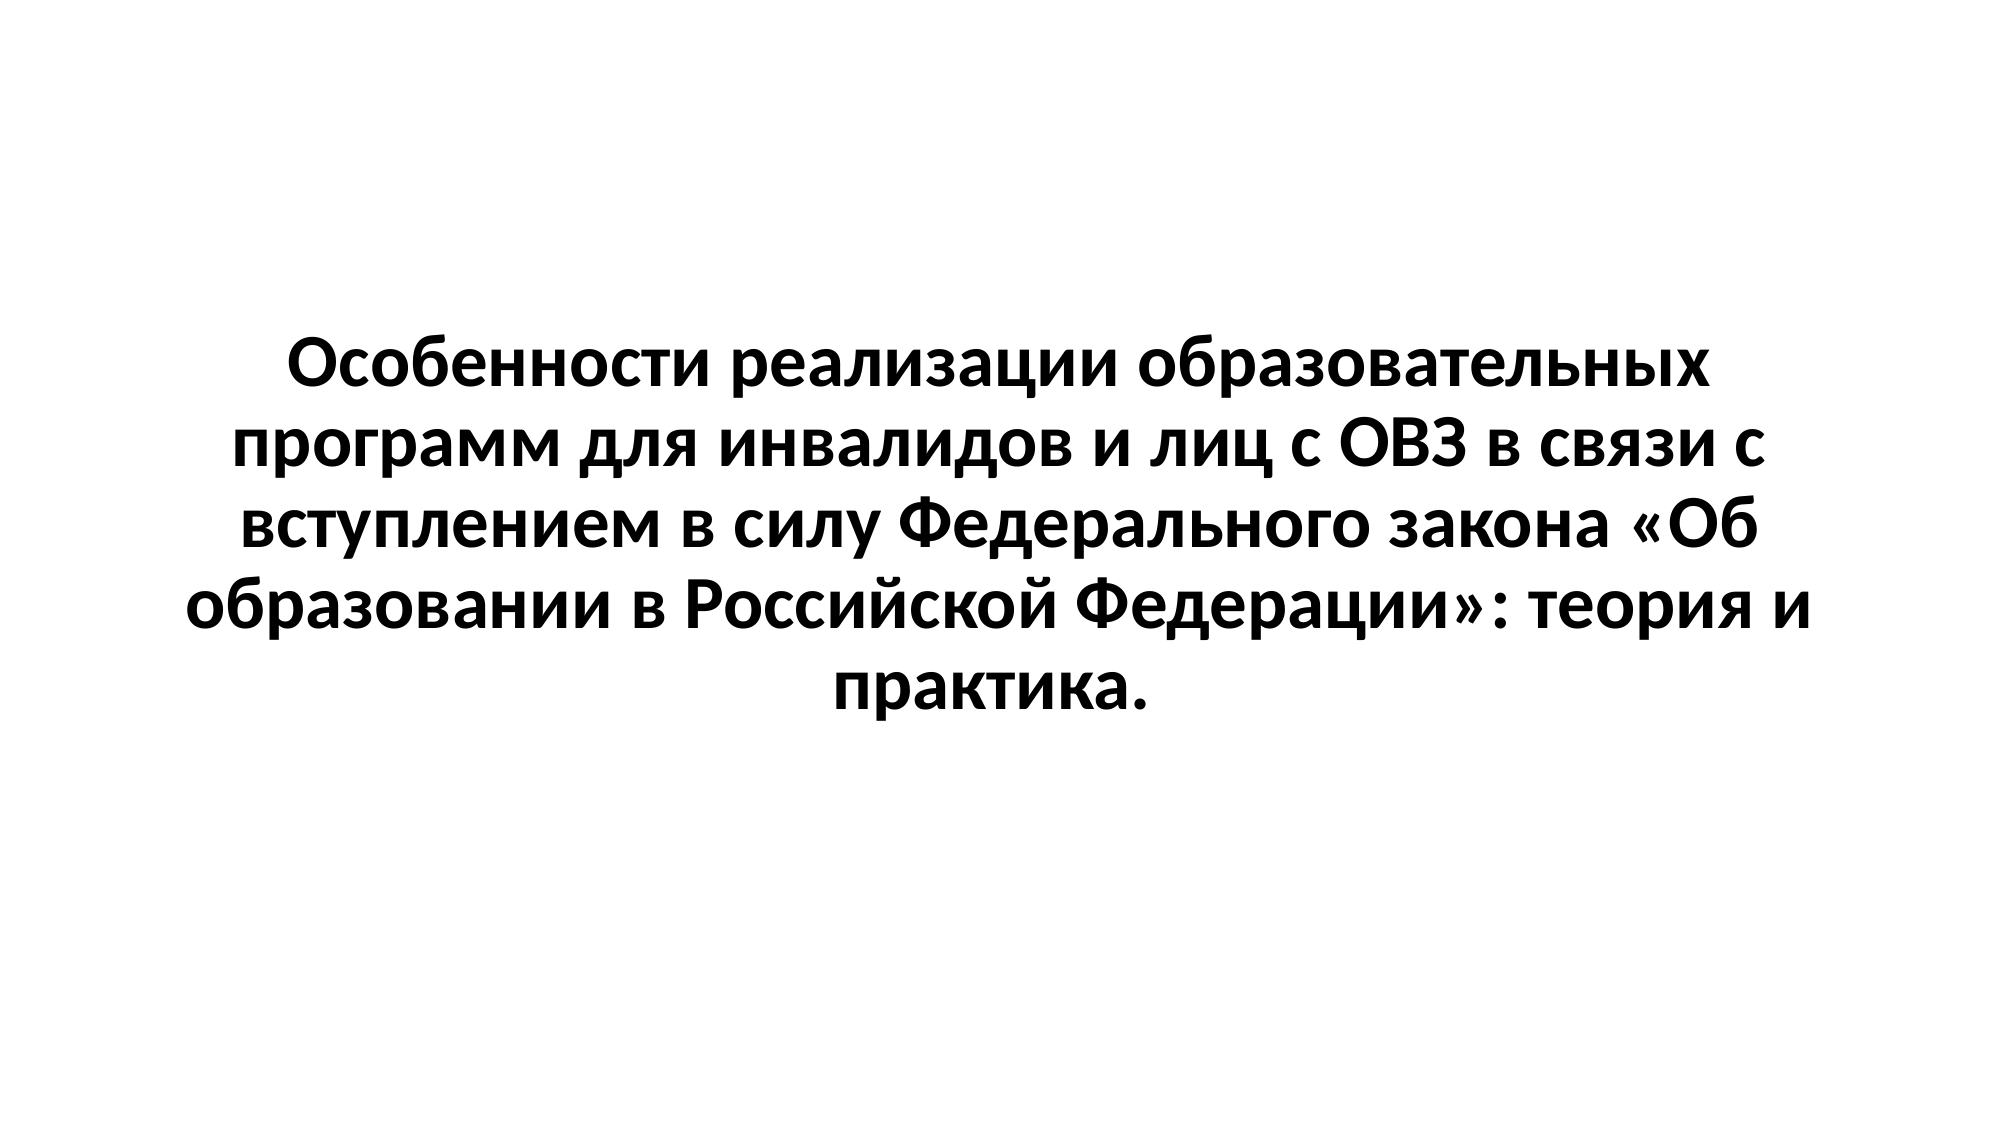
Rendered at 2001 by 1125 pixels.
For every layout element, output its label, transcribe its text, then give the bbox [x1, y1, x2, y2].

list Особенности реализации образовательных программ для инвалидов и лиц с ОВЗ в связи с вступлением в силу Федерального закона «Об образовании в Российской Федерации»: теория и практика. [137, 55, 1863, 1014]
